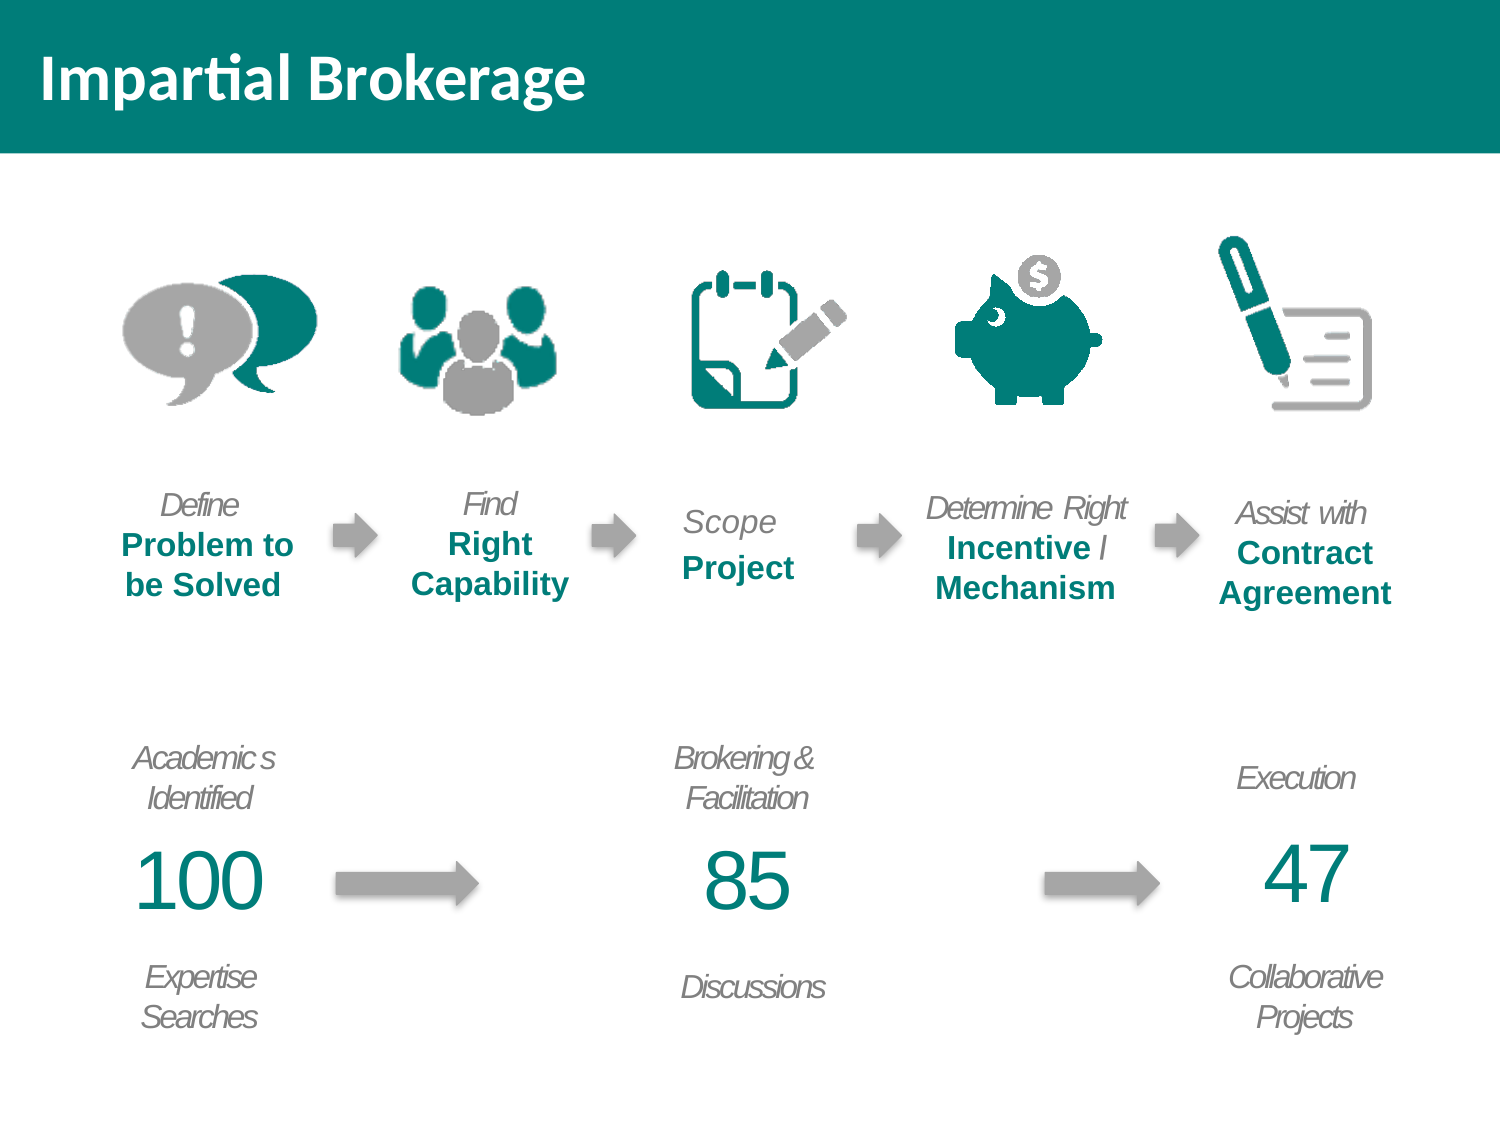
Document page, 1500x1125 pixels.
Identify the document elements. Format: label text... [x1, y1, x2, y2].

text_box Brokering & Facilitation [611, 729, 885, 824]
picture [663, 253, 872, 510]
text_box Impartial Brokerage [25, 26, 1475, 122]
picture [1162, 210, 1426, 491]
text_box 47 [1219, 812, 1397, 927]
text_box Scope Project [620, 492, 857, 594]
text_box Determine Right Incentive / Mechanism [899, 478, 1152, 614]
text_box Define Problem to be Solved [85, 547, 322, 611]
text_box Assist with Contract Agreement [1175, 483, 1435, 619]
text_box 85 [629, 818, 866, 934]
text_box Discussions [635, 957, 872, 1013]
text_box Collaborative Projects [1203, 947, 1407, 1043]
picture [395, 272, 571, 428]
text_box [0, 0, 1500, 156]
picture [69, 246, 365, 540]
text_box Find Right Capability [391, 474, 589, 610]
text_box [354, 526, 378, 558]
picture [911, 223, 1142, 517]
text_box [857, 513, 902, 558]
text_box Expertise Searches [81, 947, 318, 1043]
text_box [335, 861, 479, 906]
text_box [1154, 512, 1200, 558]
text_box [591, 513, 637, 558]
text_box Execution [1177, 748, 1417, 804]
text_box Academic s Identified [85, 729, 322, 824]
text_box 100 [81, 818, 318, 934]
text_box [1044, 861, 1160, 906]
